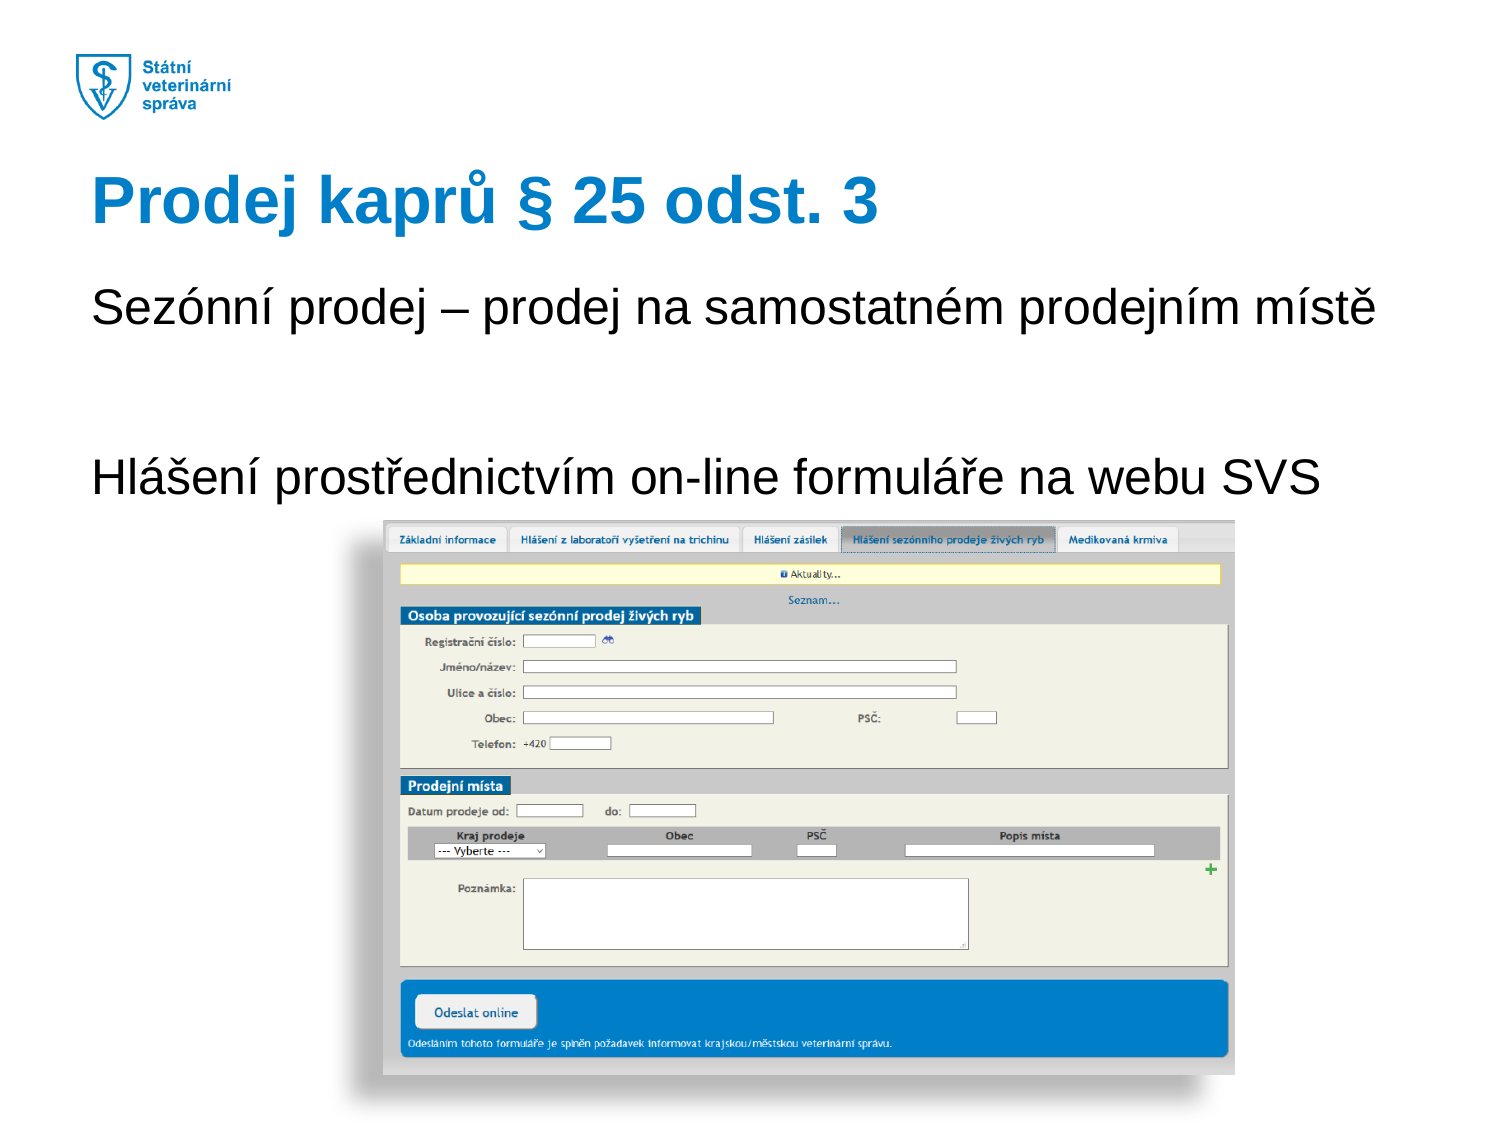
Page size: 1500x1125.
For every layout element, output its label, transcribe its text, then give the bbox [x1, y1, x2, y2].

list Sezónní prodej – prodej na samostatném prodejním místě Hlášení prostřednictvím on-line formuláře na webu SVS [76, 267, 1427, 1059]
picture [76, 54, 231, 120]
list Prodej kaprů § 25 odst. 3 [76, 149, 1425, 256]
picture [383, 514, 1235, 1075]
